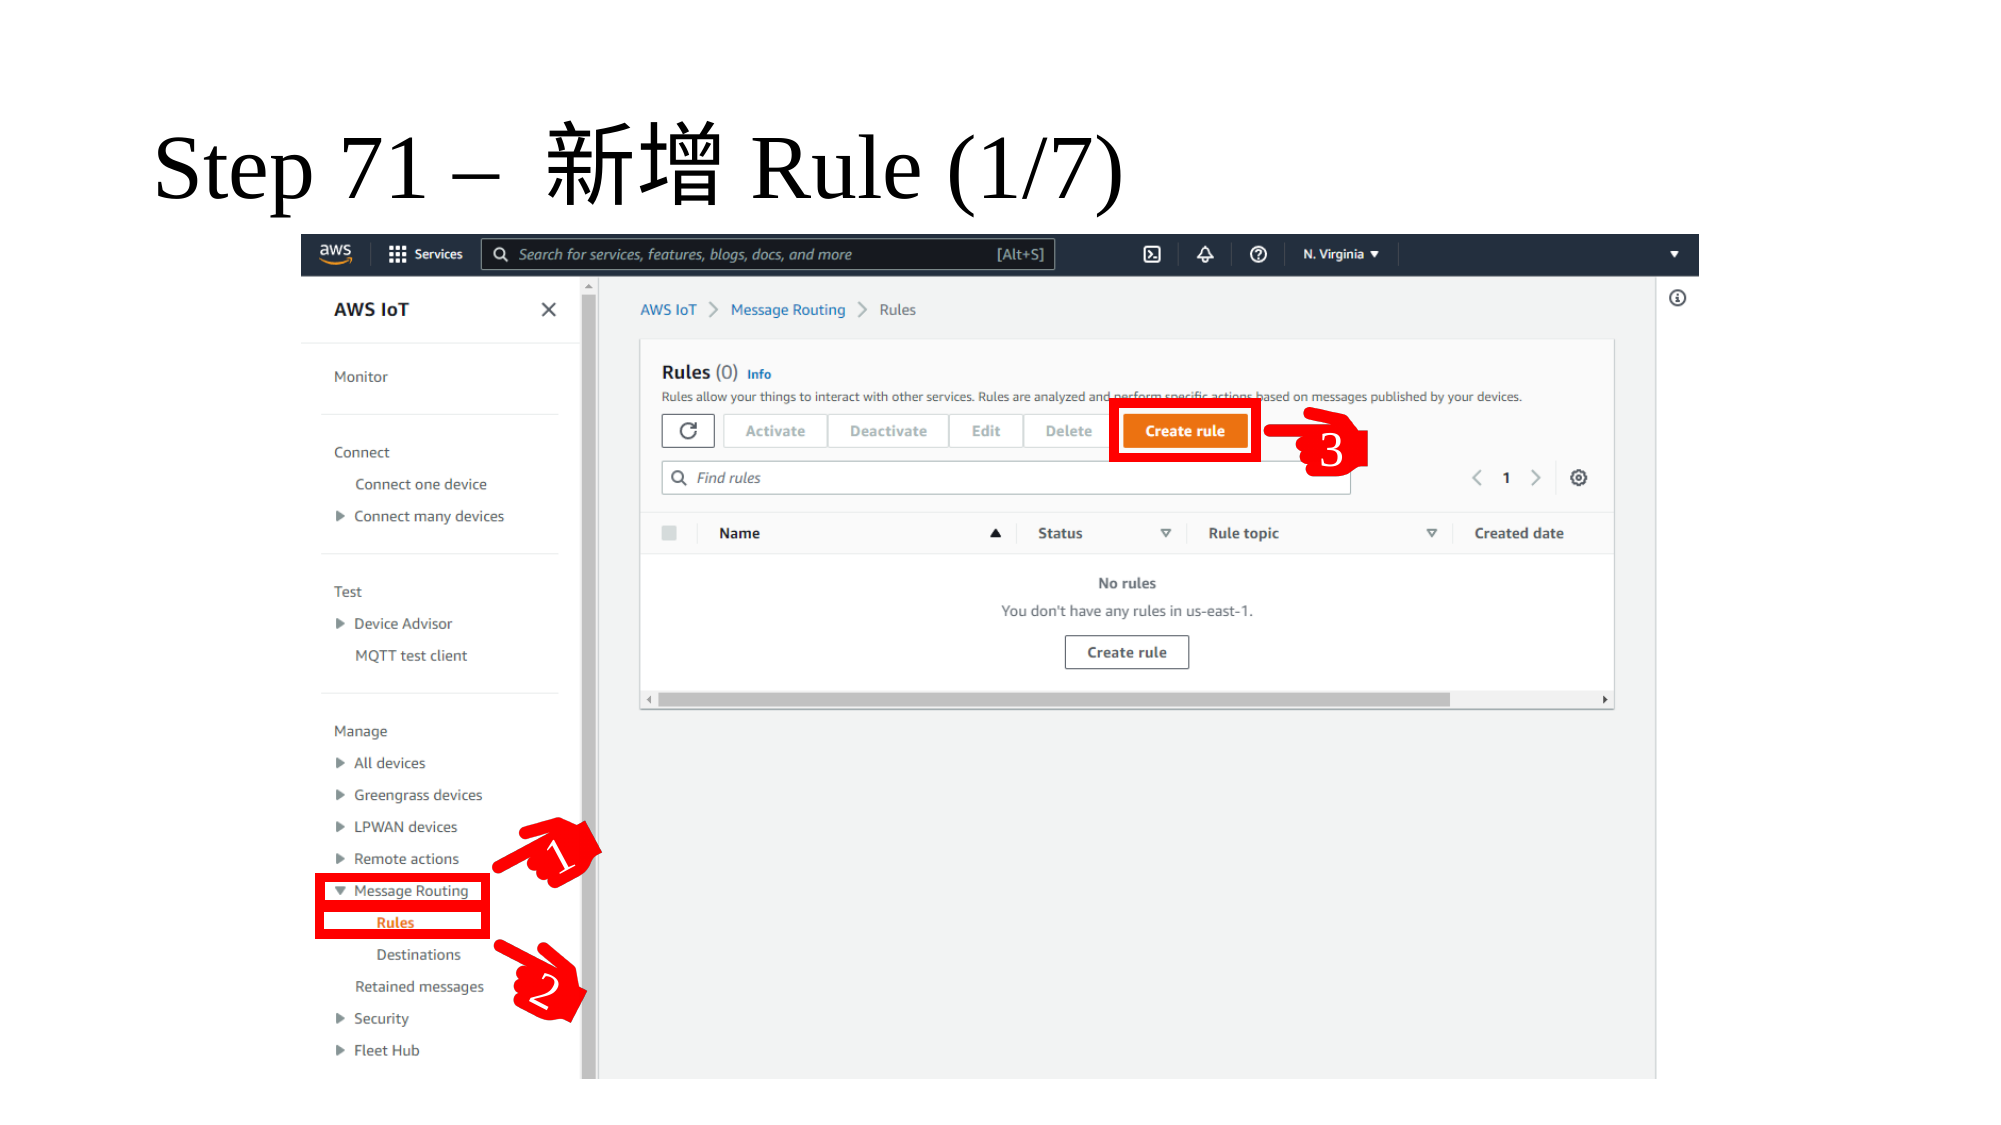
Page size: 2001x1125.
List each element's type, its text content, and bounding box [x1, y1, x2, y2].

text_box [475, 917, 595, 1036]
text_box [484, 795, 604, 915]
title Step 71 – 新增Rule (1/7) [137, 59, 1863, 278]
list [301, 234, 1699, 1079]
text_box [1256, 382, 1375, 501]
